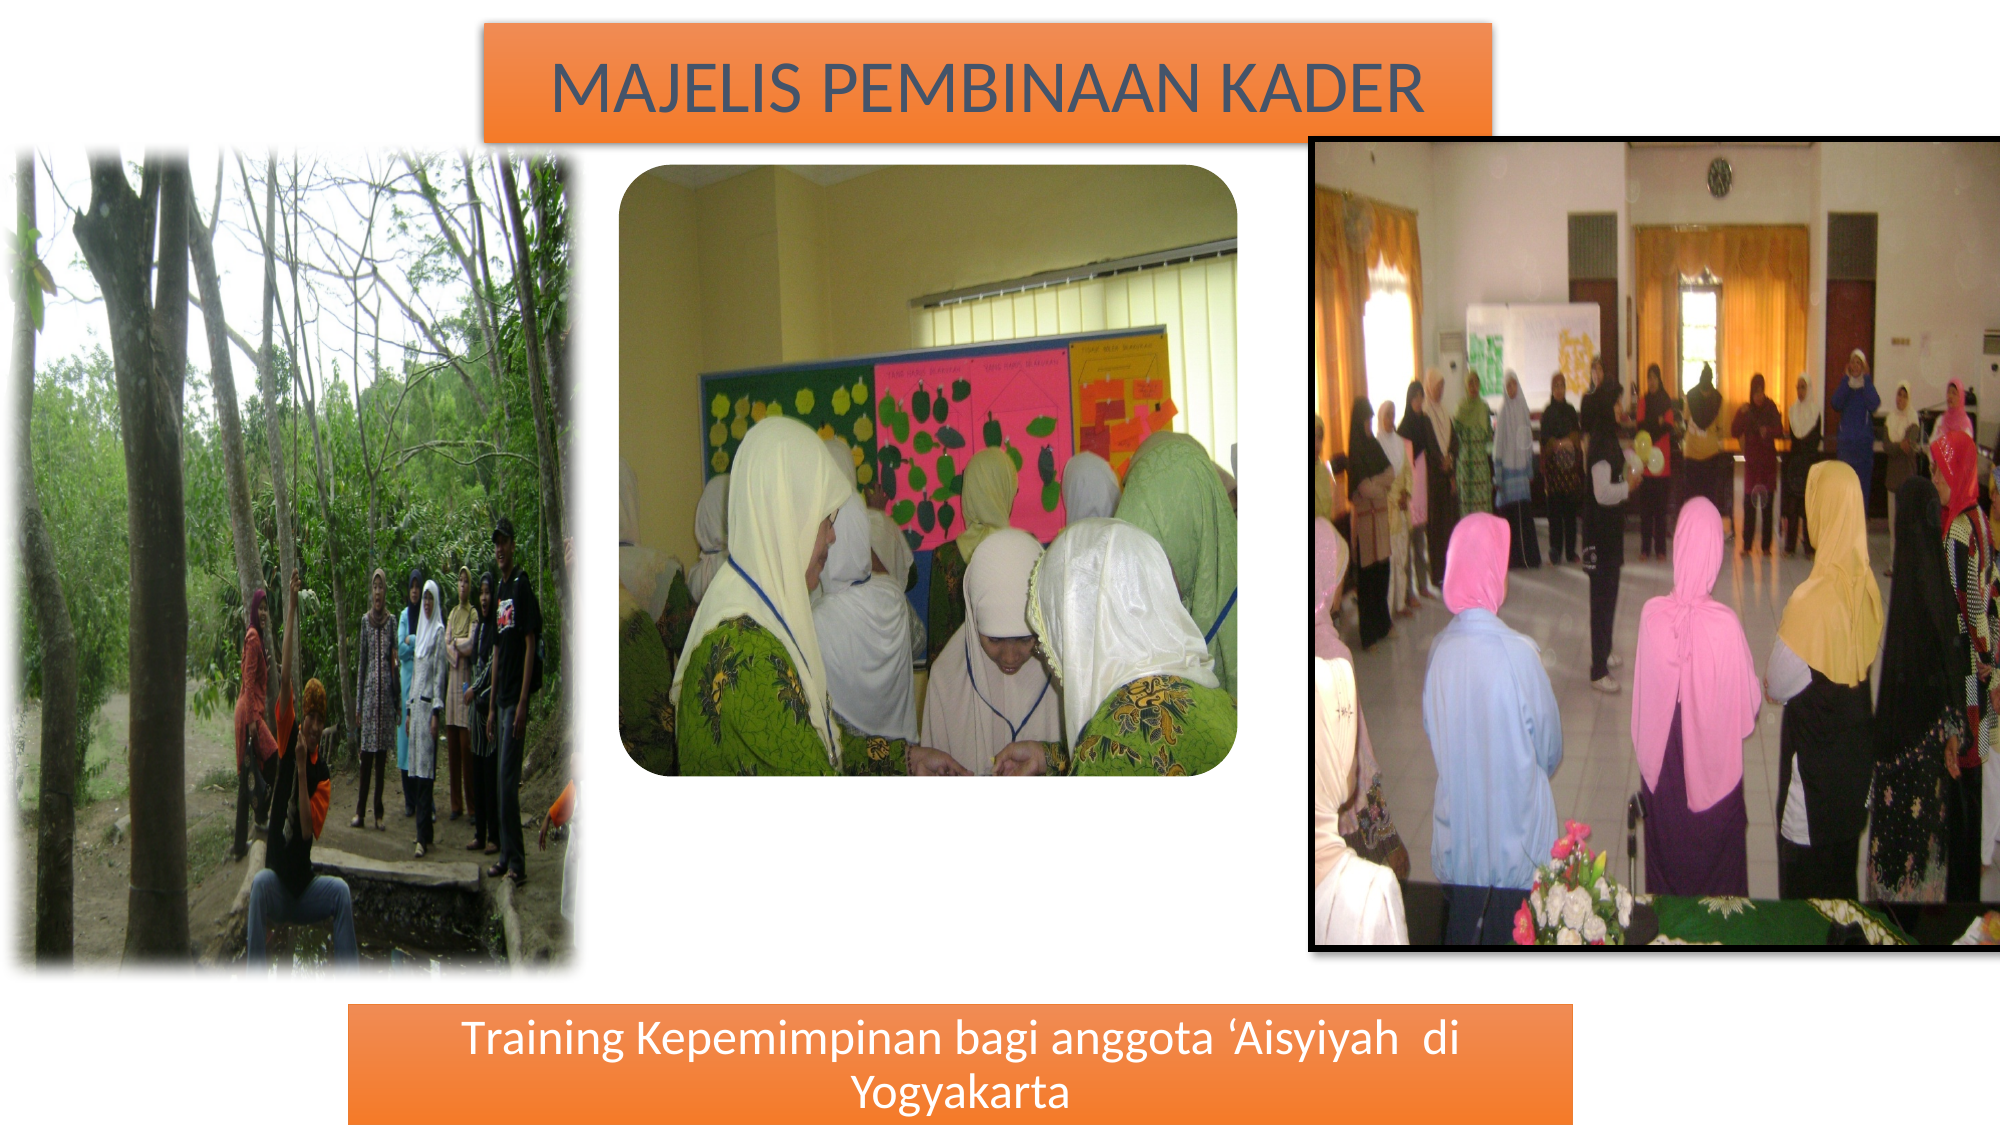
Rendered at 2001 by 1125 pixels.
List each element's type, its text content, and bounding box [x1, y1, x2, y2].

picture [0, 127, 589, 983]
picture [1314, 142, 2000, 946]
picture [618, 164, 1238, 777]
text_box MAJELIS PEMBINAAN KADER [484, 23, 1493, 143]
text_box Training Kepemimpinan bagi anggota ‘Aisyiyah di Yogyakarta [348, 1004, 1573, 1125]
